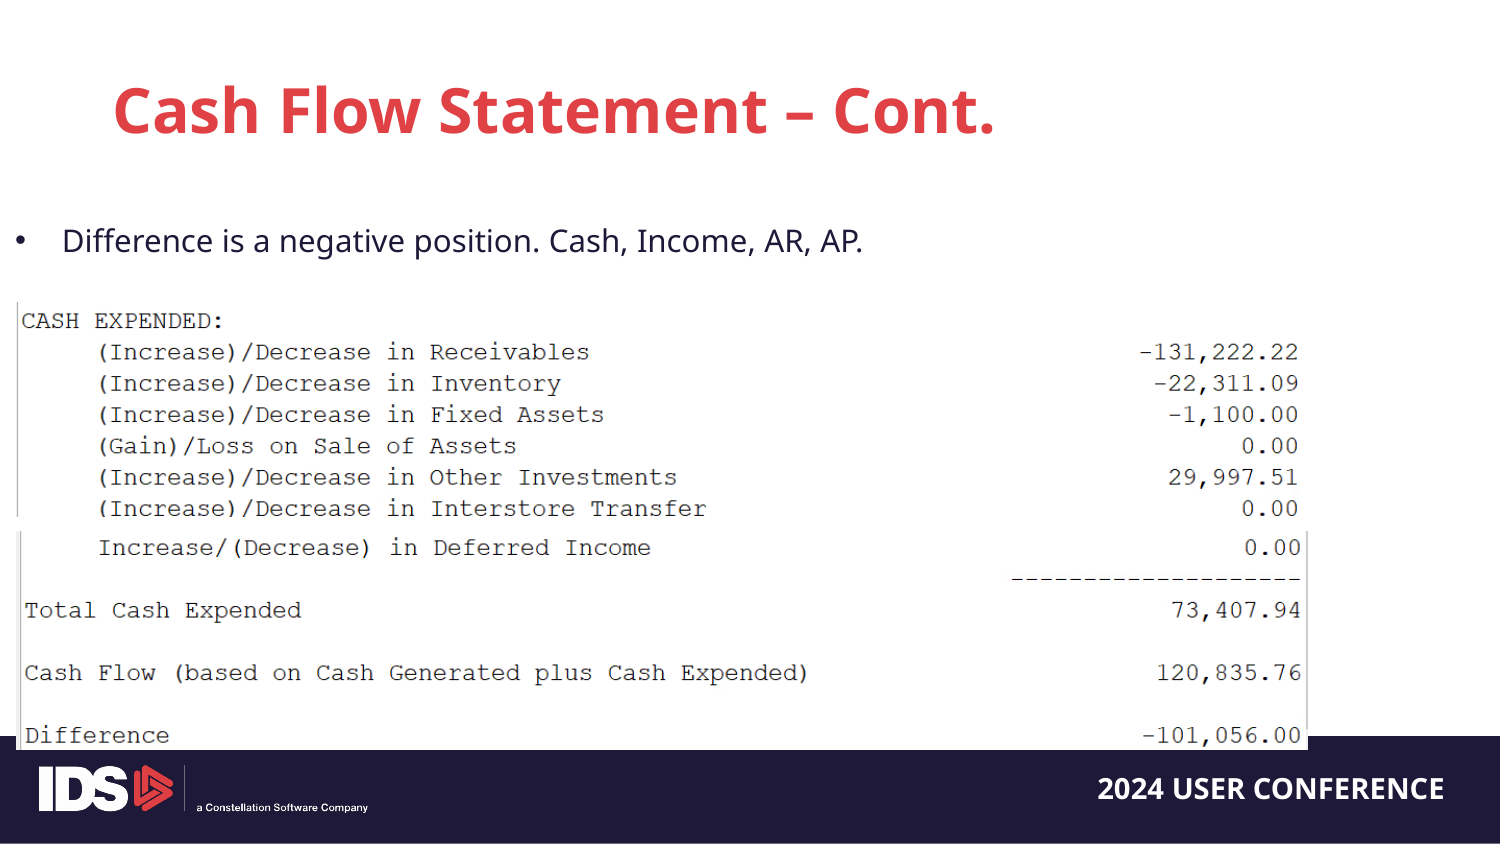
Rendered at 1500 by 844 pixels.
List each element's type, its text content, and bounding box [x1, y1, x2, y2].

picture [39, 765, 368, 813]
list Difference is a negative position. Cash, Income, AR, AP. [0, 149, 1308, 714]
list Cash Flow Statement – Cont. [97, 56, 1375, 150]
picture [15, 530, 1308, 751]
picture [15, 301, 1300, 517]
